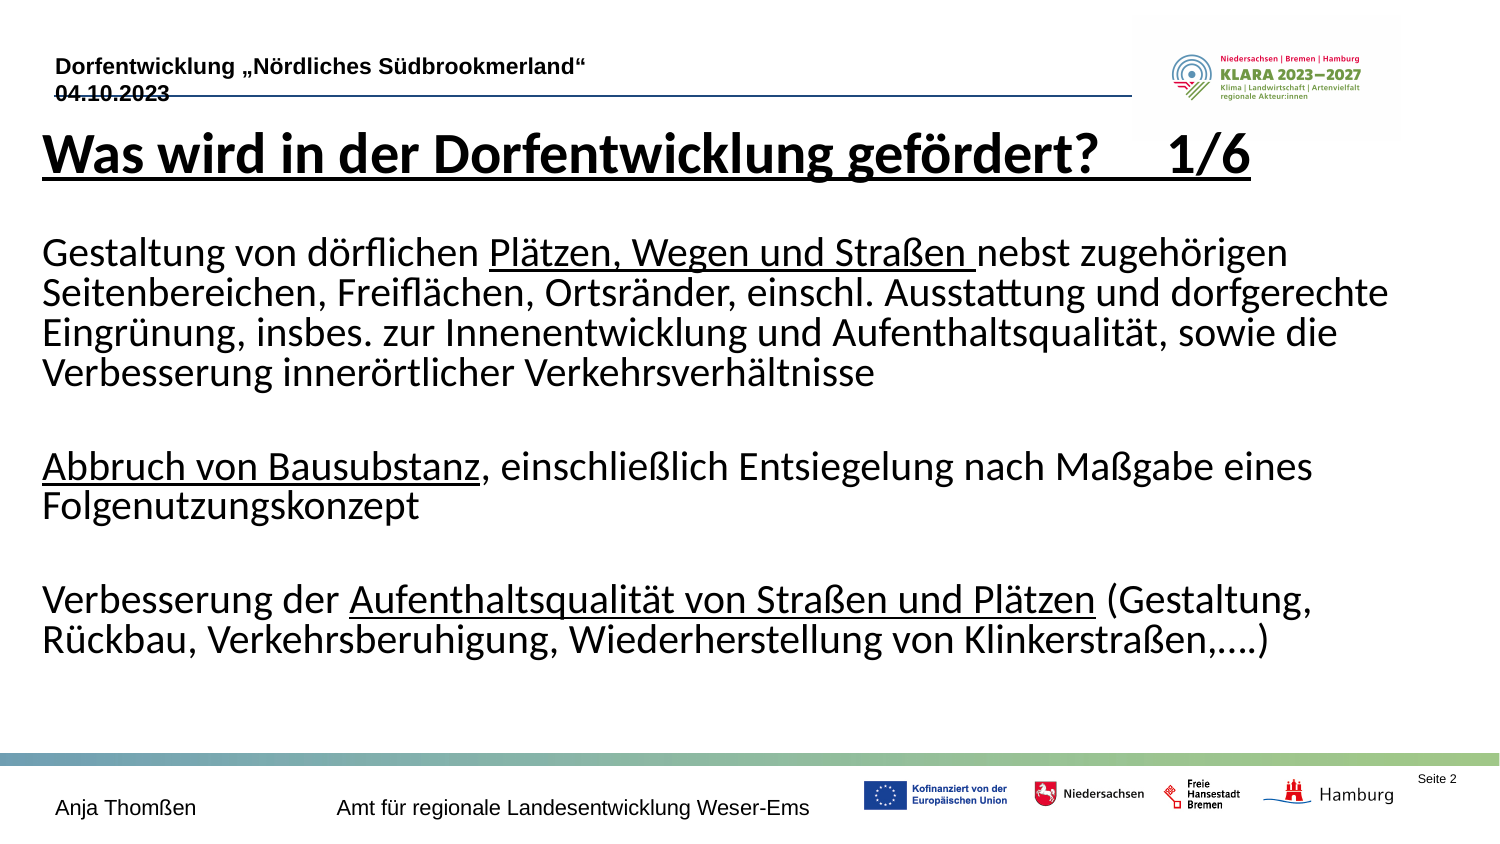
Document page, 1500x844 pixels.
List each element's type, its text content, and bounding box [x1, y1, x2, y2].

list Was wird in der Dorfentwicklung gefördert? 1/6 Gestaltung von dörflichen Plätzen, Wegen und Straßen nebst zugehörigen Seitenbereichen, Freiflächen, Ortsränder, einschl. Ausstattung und dorfgerechte Eingrünung, insbes. zur Innenentwicklung und Aufenthaltsqualität, sowie die Verbesserung innerörtlicher Verkehrsverhältnisse Abbruch von Bausubstanz, einschließlich Entsiegelung nach Maßgabe eines Folgenutzungskonzept Verbesserung der Aufenthaltsqualität von Straßen und Plätzen (Gestaltung, Rückbau, Verkehrsberuhigung, Wiederherstellung von Klinkerstraßen,….) [42, 128, 1470, 734]
picture [0, 0, 1500, 844]
